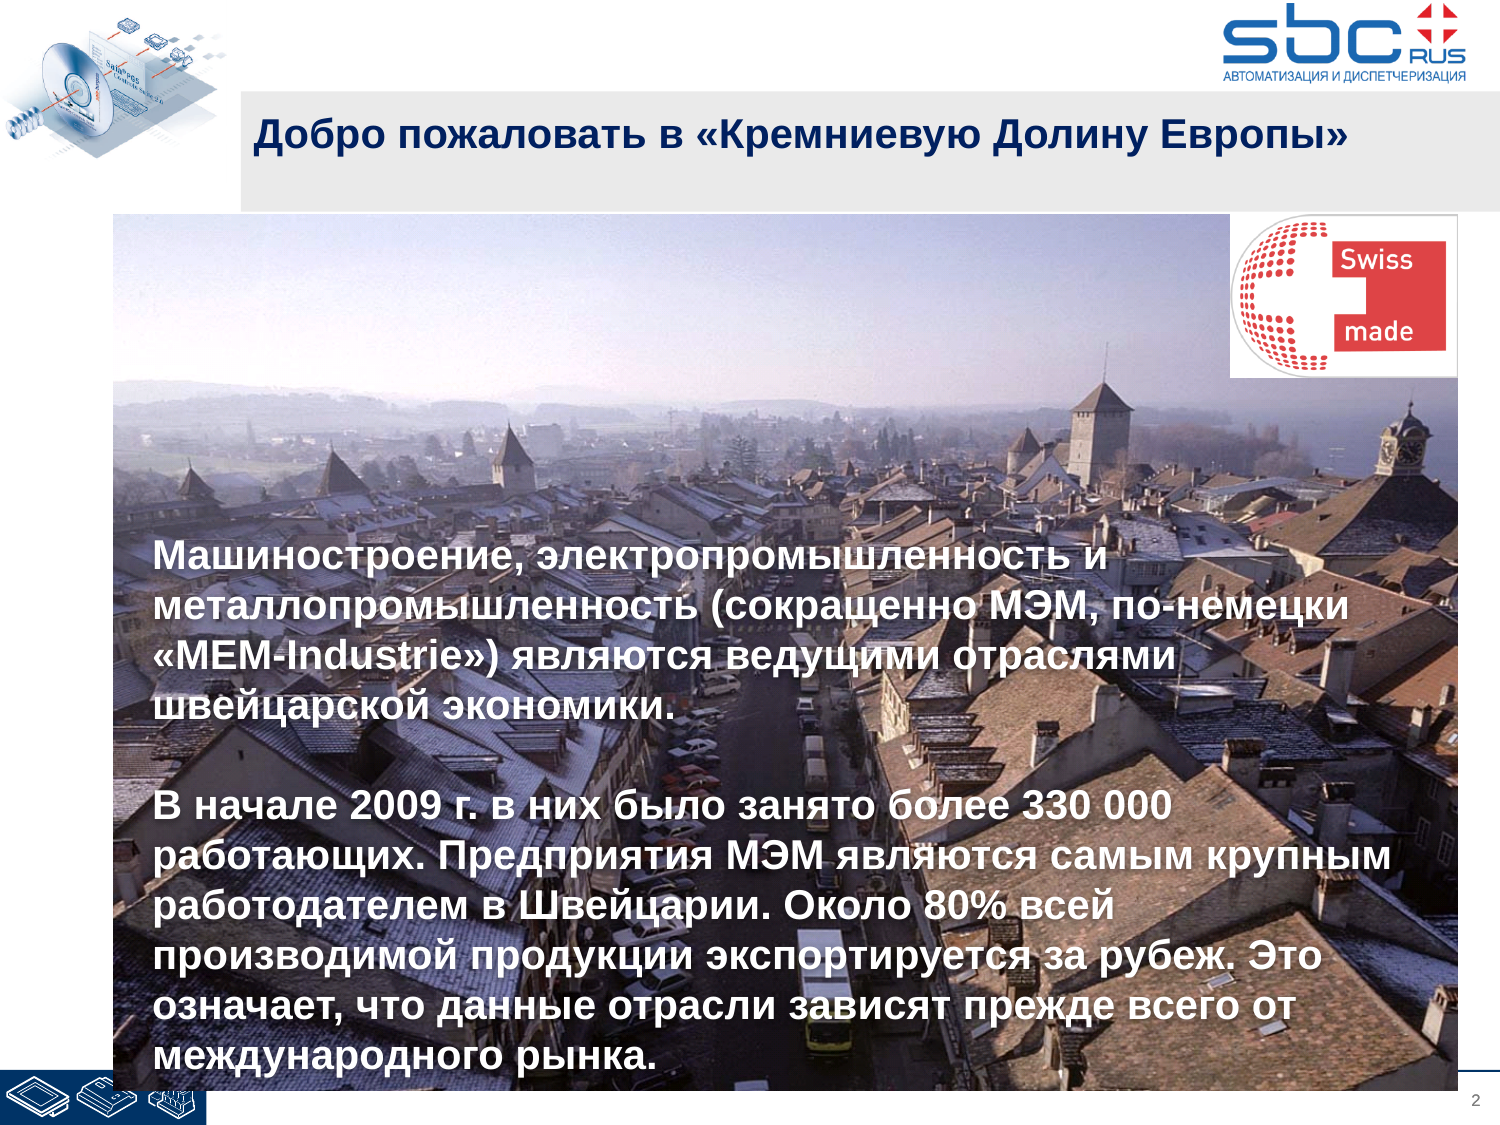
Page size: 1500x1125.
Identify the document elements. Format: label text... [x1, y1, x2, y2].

title Добро пожаловать в «Кремниевую Долину Европы» [253, 106, 1467, 200]
picture [113, 214, 1458, 1092]
picture [1223, 3, 1466, 85]
picture [0, 0, 227, 183]
